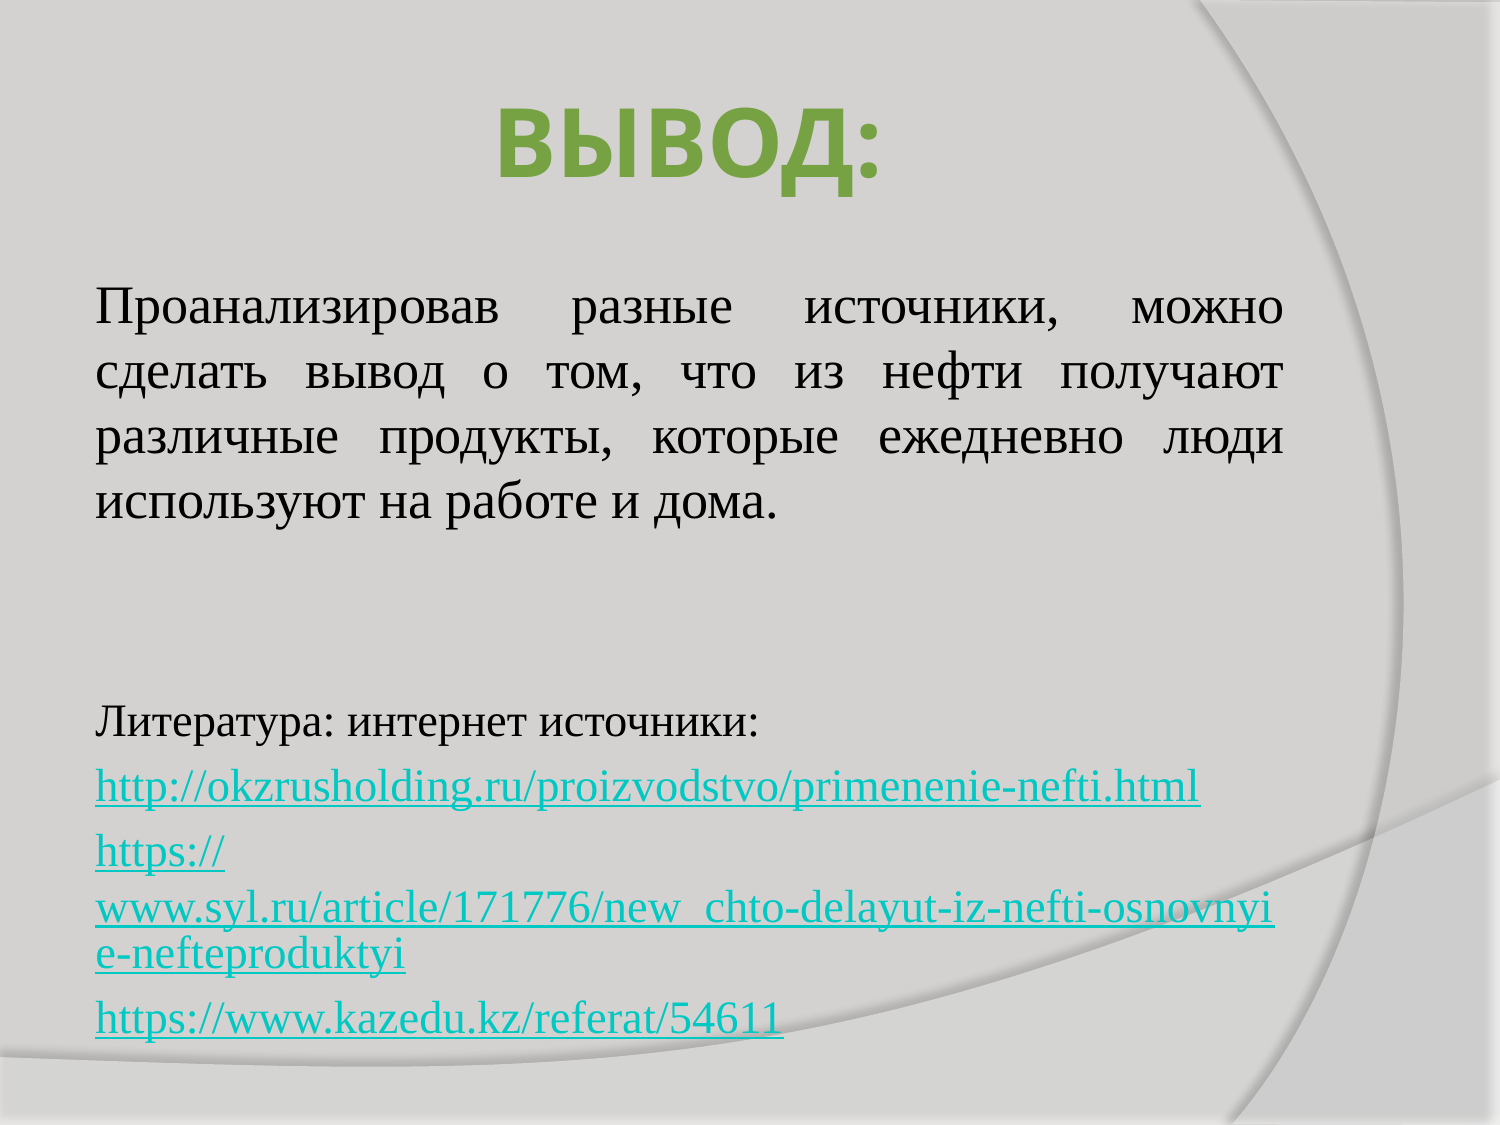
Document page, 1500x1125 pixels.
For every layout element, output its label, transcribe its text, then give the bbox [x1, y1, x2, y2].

list Проанализировав разные источники, можно сделать вывод о том, что из нефти получают различные продукты, которые ежедневно люди используют на работе и дома. Литература: интернет источники: http://okzrusholding.ru/proizvodstvo/primenenie-nefti.html https://www.syl.ru/article/171776/new_chto-delayut-iz-nefti-osnovnyie-nefteproduktyi https://www.kazedu.kz/referat/54611 [75, 262, 1300, 1005]
title Вывод: [75, 45, 1300, 233]
